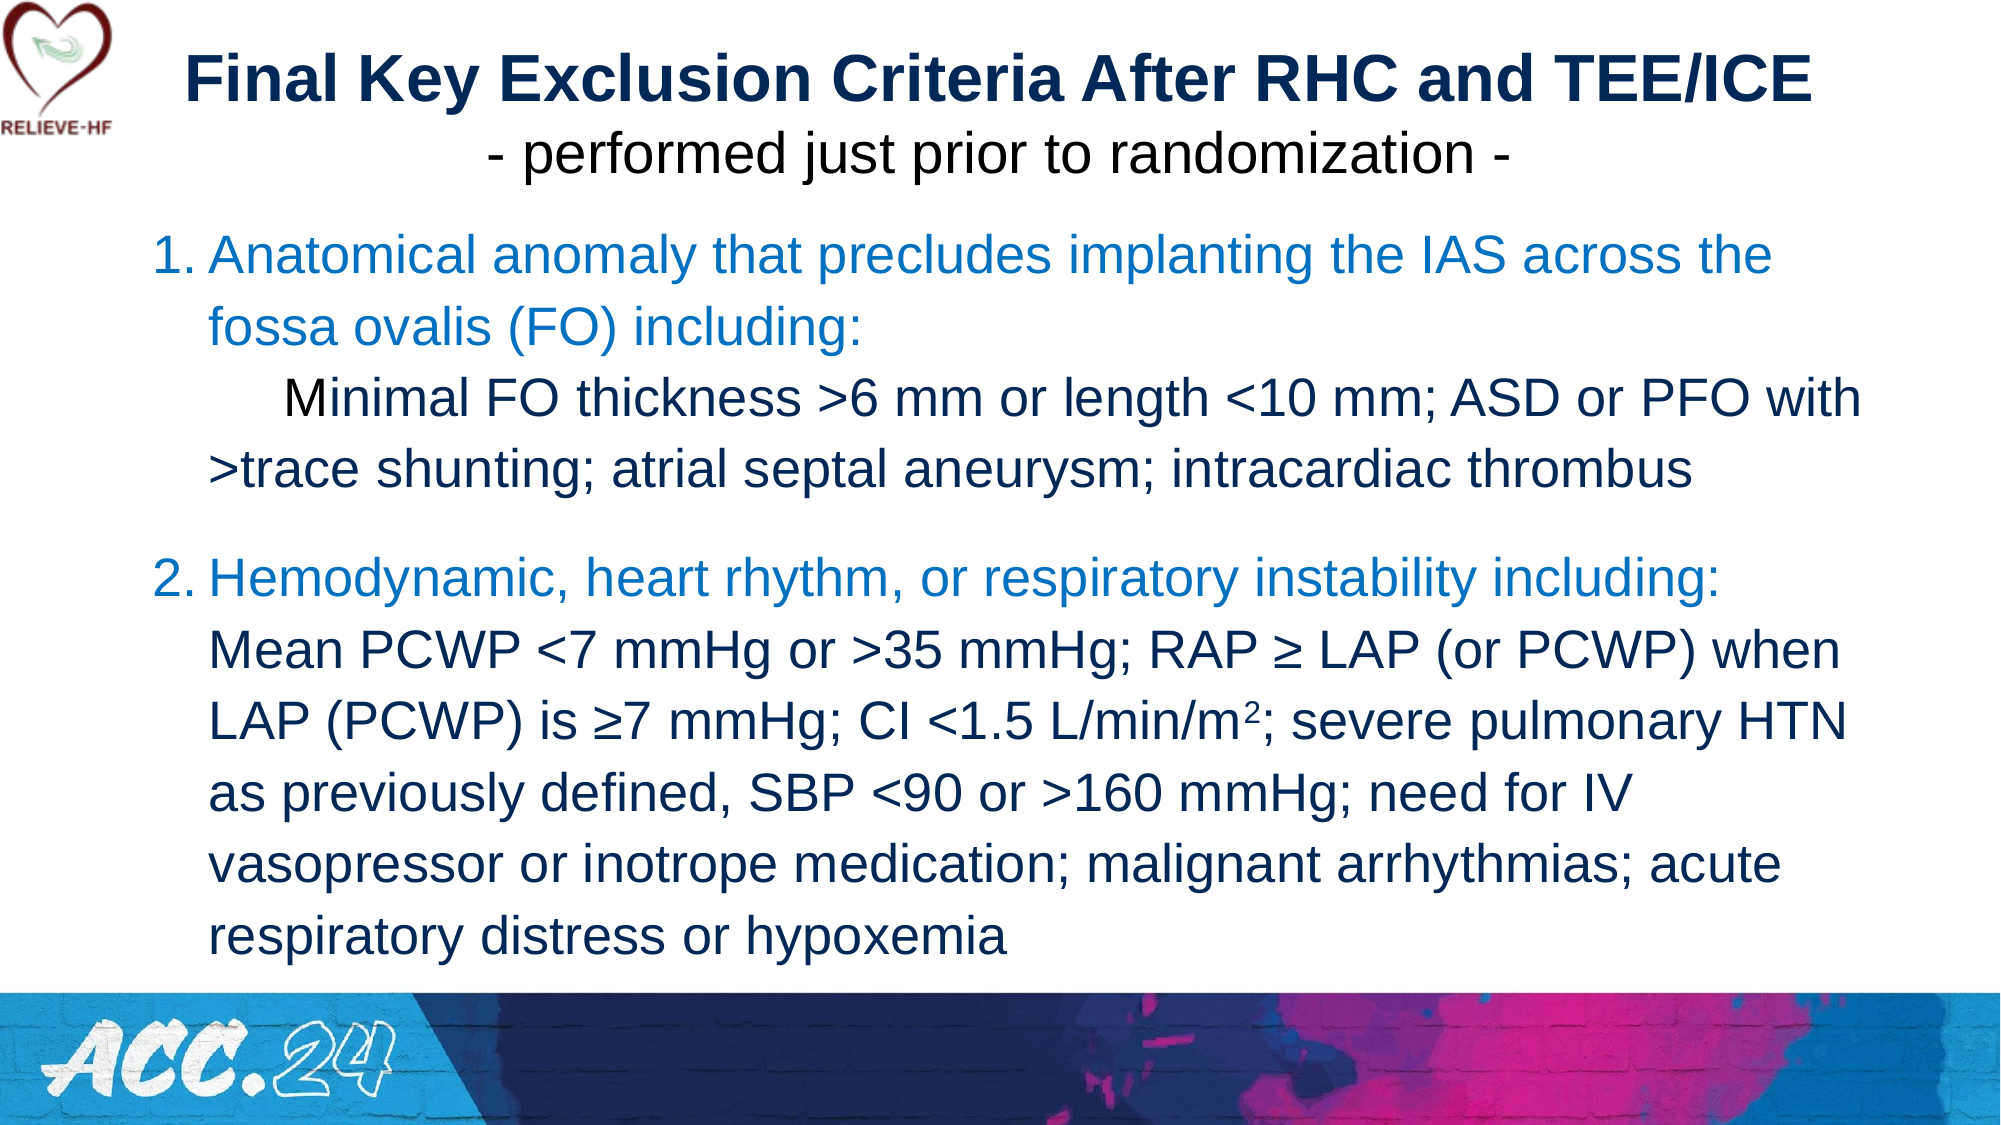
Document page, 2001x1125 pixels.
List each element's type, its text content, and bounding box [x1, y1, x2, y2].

picture [0, 0, 2001, 1125]
list Anatomical anomaly that precludes implanting the IAS across the fossa ovalis (FO) including: Minimal FO thickness >6 mm or length <10 mm; ASD or PFO with >trace shunting; atrial septal aneurysm; intracardiac thrombus Hemodynamic, heart rhythm, or respiratory instability including: Mean PCWP <7 mmHg or >35 mmHg; RAP ≥ LAP (or PCWP) when LAP (PCWP) is ≥7 mmHg; CI <1.5 L/min/m2; severe pulmonary HTN as previously defined, SBP <90 or >160 mmHg; need for IV vasopressor or inotrope medication; malignant arrhythmias; acute respiratory distress or hypoxemia [137, 205, 1896, 1001]
text_box Final Key Exclusion Criteria After RHC and TEE/ICE - performed just prior to randomization - [137, 0, 1863, 228]
